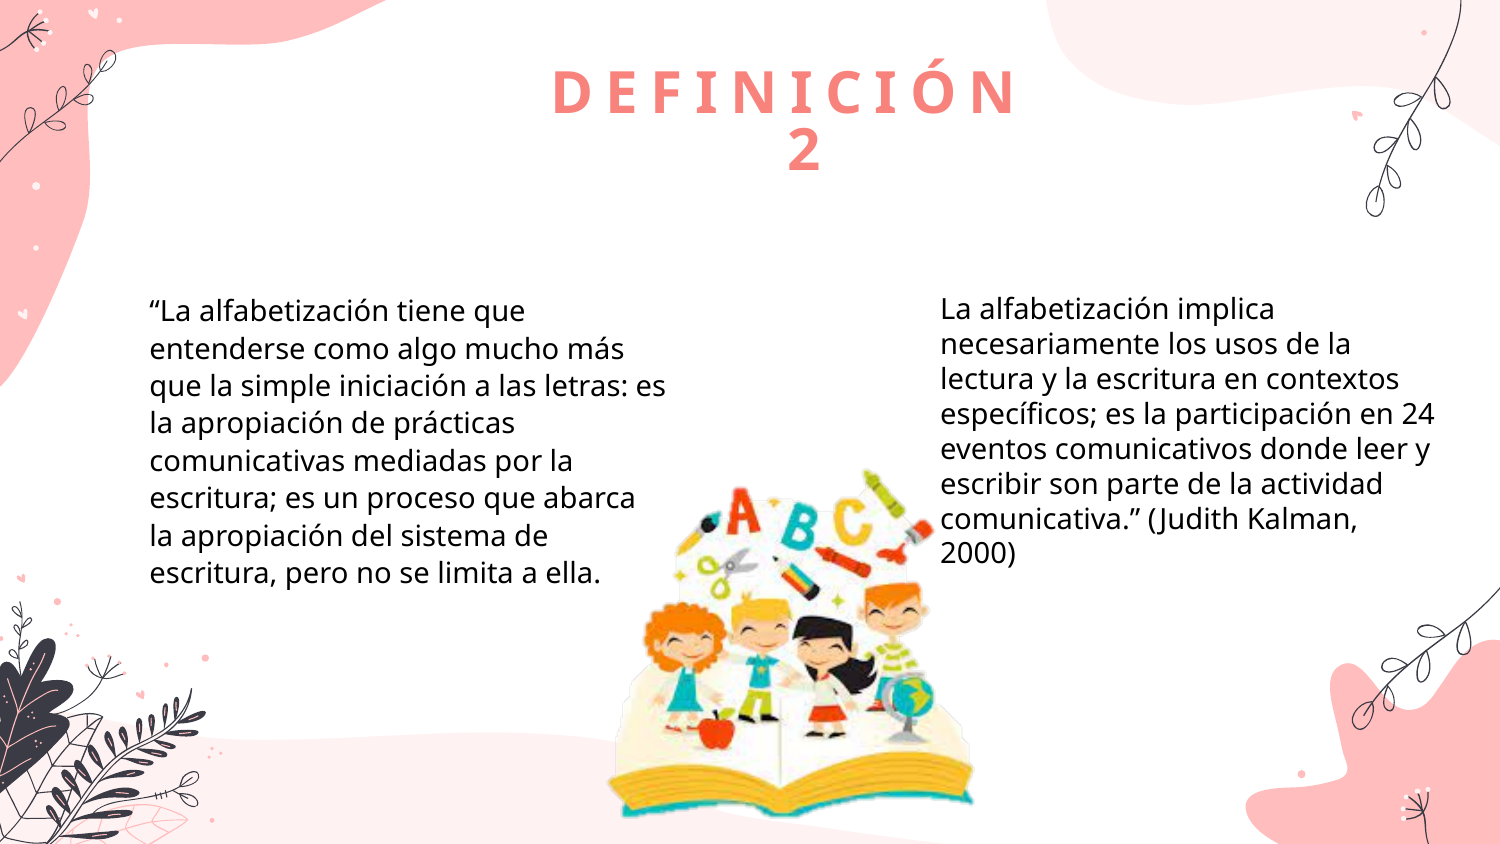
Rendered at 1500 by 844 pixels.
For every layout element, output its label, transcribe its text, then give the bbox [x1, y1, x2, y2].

text_box “La alfabetización tiene que entenderse como algo mucho más que la simple iniciación a las letras: es la apropiación de prácticas comunicativas mediadas por la escritura; es un proceso que abarca la apropiación del sistema de escritura, pero no se limita a ella. [134, 282, 683, 597]
picture [588, 442, 991, 844]
text_box La alfabetización implica necesariamente los usos de la lectura y la escritura en contextos específicos; es la participación en 24 eventos comunicativos donde leer y escribir son parte de la actividad comunicativa.” (Judith Kalman, 2000) [925, 282, 1455, 578]
text_box DEFINICIÓN 2 [529, 54, 1051, 120]
